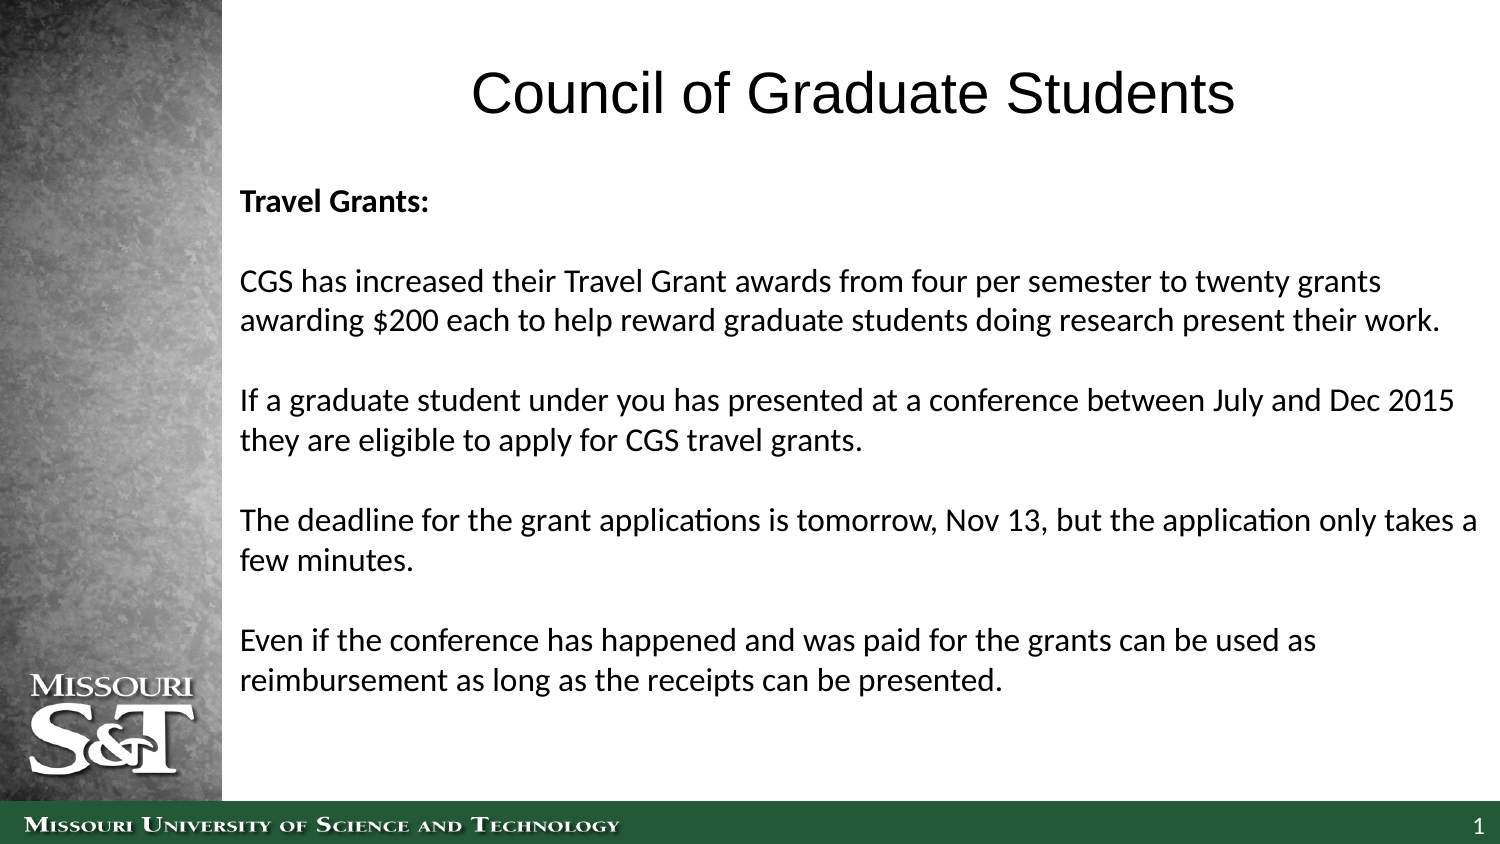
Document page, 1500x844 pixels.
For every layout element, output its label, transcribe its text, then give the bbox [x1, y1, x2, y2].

text_box Travel Grants: CGS has increased their Travel Grant awards from four per semester to twenty grants awarding $200 each to help reward graduate students doing research present their work. If a graduate student under you has presented at a conference between July and Dec 2015 they are eligible to apply for CGS travel grants. The deadline for the grant applications is tomorrow, Nov 13, but the application only takes a few minutes. Even if the conference has happened and was paid for the grants can be used as reimbursement as long as the receipts can be presented. [224, 171, 1500, 815]
slide_number 1 [1074, 815, 1500, 844]
picture [0, 0, 1500, 844]
title Council of Graduate Students [225, 19, 1483, 161]
